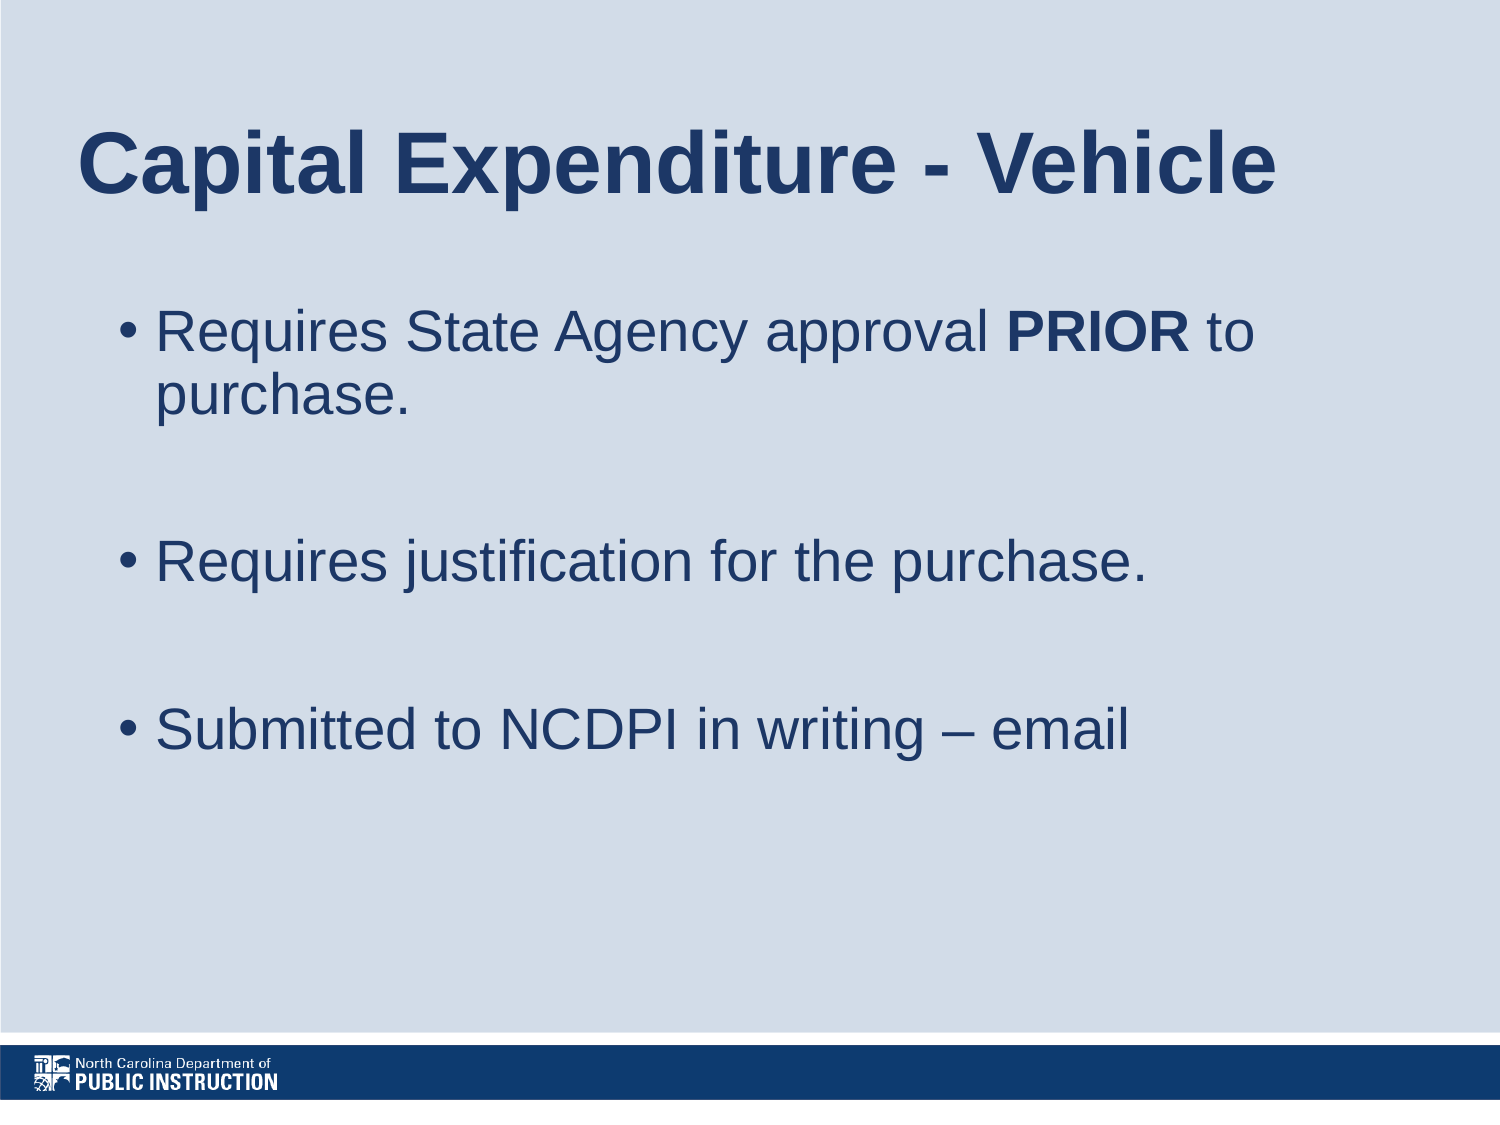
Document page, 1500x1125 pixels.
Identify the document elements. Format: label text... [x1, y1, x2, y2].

list Requires State Agency approval PRIOR to purchase. Requires justification for the purchase. Submitted to NCDPI in writing – email [103, 293, 1397, 987]
title Capital Expenditure - Vehicle [62, 59, 1450, 271]
picture [0, 0, 1500, 1125]
